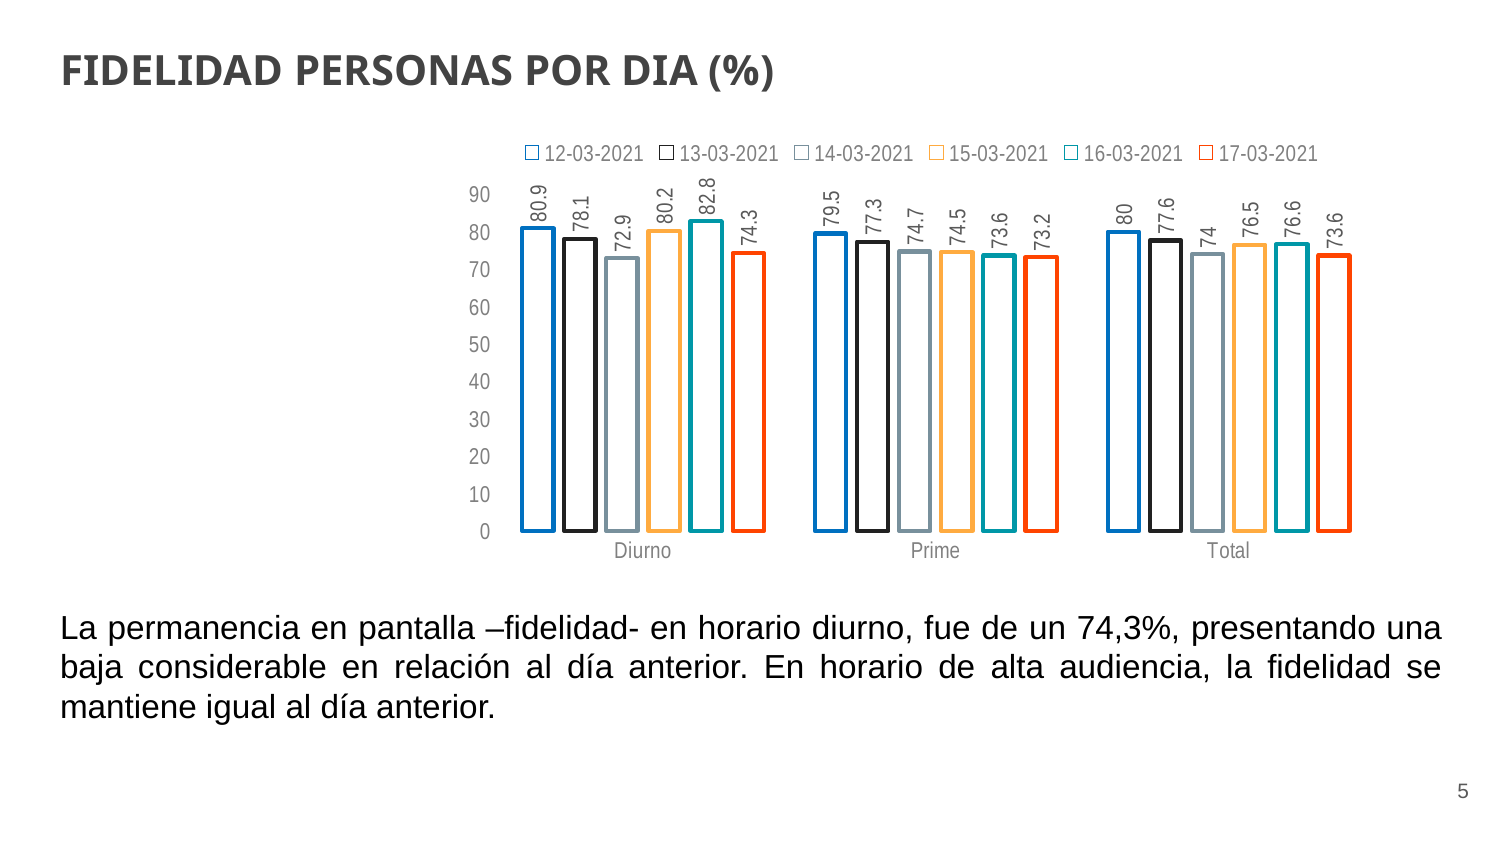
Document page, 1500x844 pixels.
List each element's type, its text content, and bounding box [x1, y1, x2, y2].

slide_number 5 [1393, 757, 1484, 823]
text_box La permanencia en pantalla –fidelidad- en horario diurno, fue de un 74,3%, presentando una baja considerable en relación al día anterior. En horario de alta audiencia, la fidelidad se mantiene igual al día anterior. [45, 598, 1460, 733]
text_box FIDELIDAD PERSONAS POR DIA (%) [45, 29, 1304, 123]
chart [449, 122, 1395, 573]
